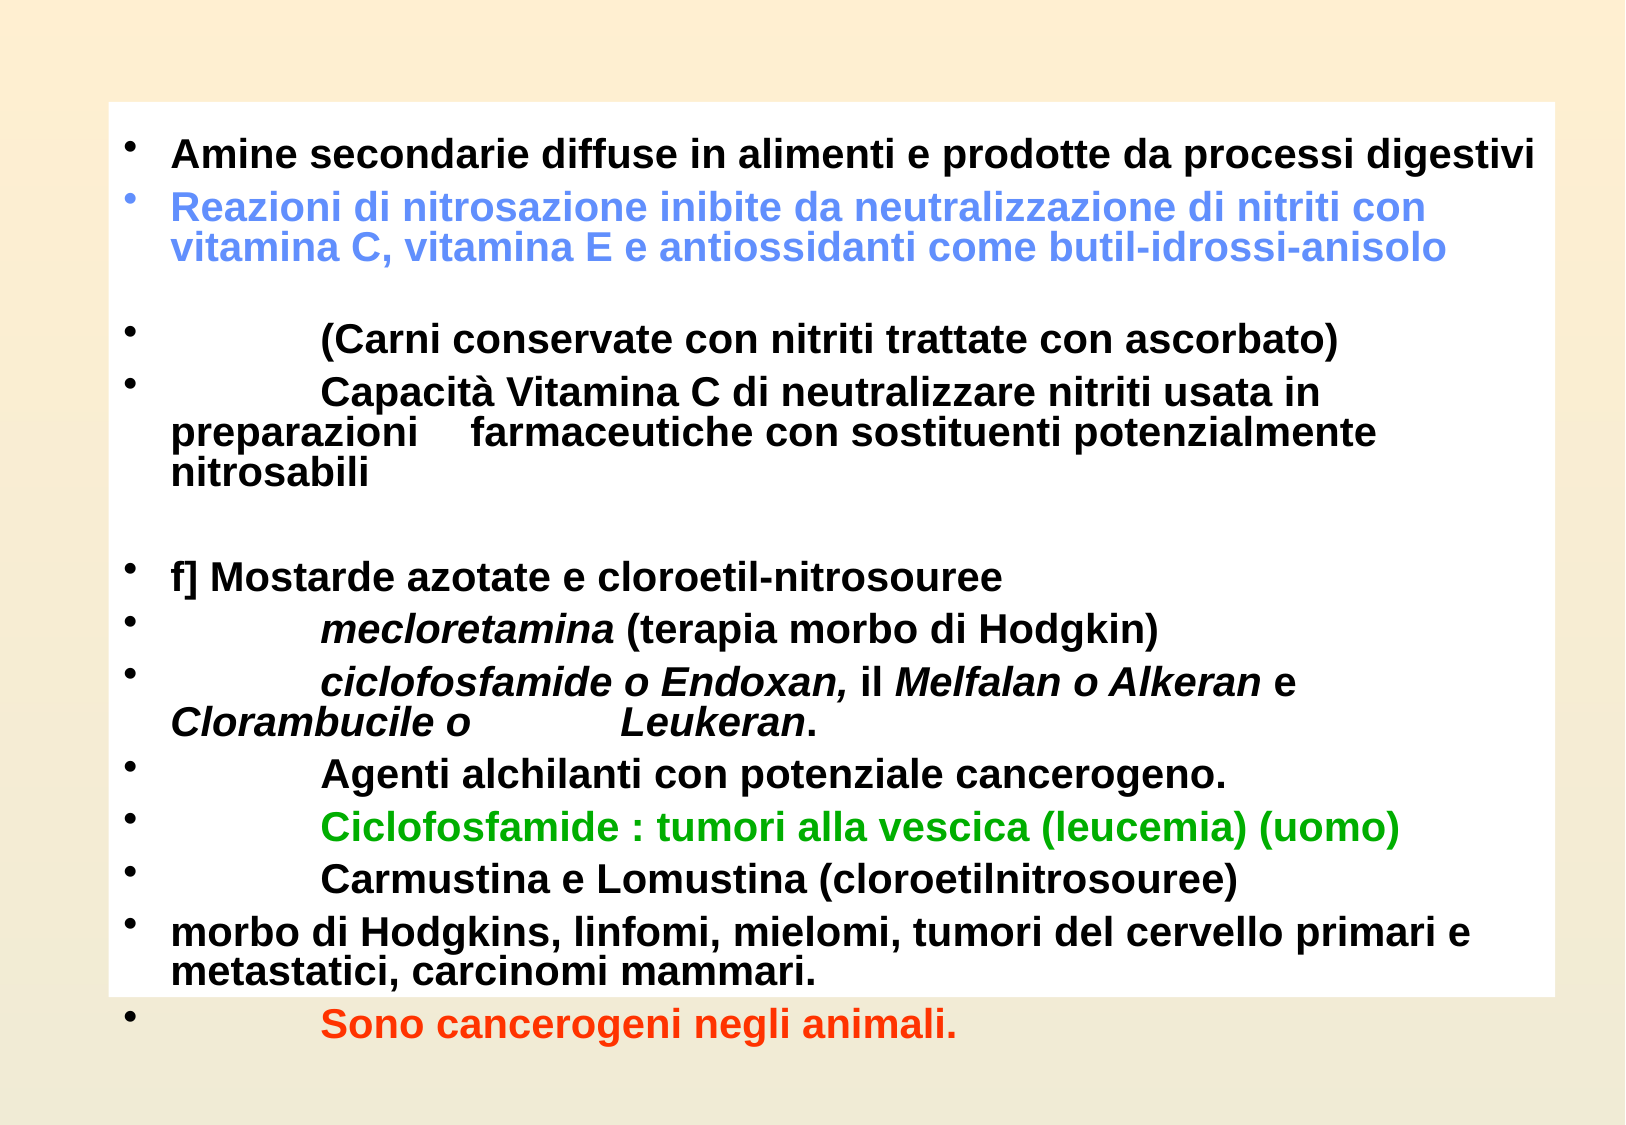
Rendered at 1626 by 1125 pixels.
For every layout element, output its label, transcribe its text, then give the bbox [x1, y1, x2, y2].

list Amine secondarie diffuse in alimenti e prodotte da processi digestivi Reazioni di nitrosazione inibite da neutralizzazione di nitriti con vitamina C, vitamina E e antiossidanti come butil-idrossi-anisolo (Carni conservate con nitriti trattate con ascorbato) Capacità Vitamina C di neutralizzare nitriti usata in preparazioni farmaceutiche con sostituenti potenzialmente nitrosabili f] Mostarde azotate e cloroetil-nitrosouree mecloretamina (terapia morbo di Hodgkin) ciclofosfamide o Endoxan, il Melfalan o Alkeran e Clorambucile o Leukeran. Agenti alchilanti con potenziale cancerogeno. Ciclofosfamide : tumori alla vescica (leucemia) (uomo) Carmustina e Lomustina (cloroetilnitrosouree) morbo di Hodgkins, linfomi, mielomi, tumori del cervello primari e metastatici, carcinomi mammari. Sono cancerogeni negli animali. [108, 101, 1556, 998]
